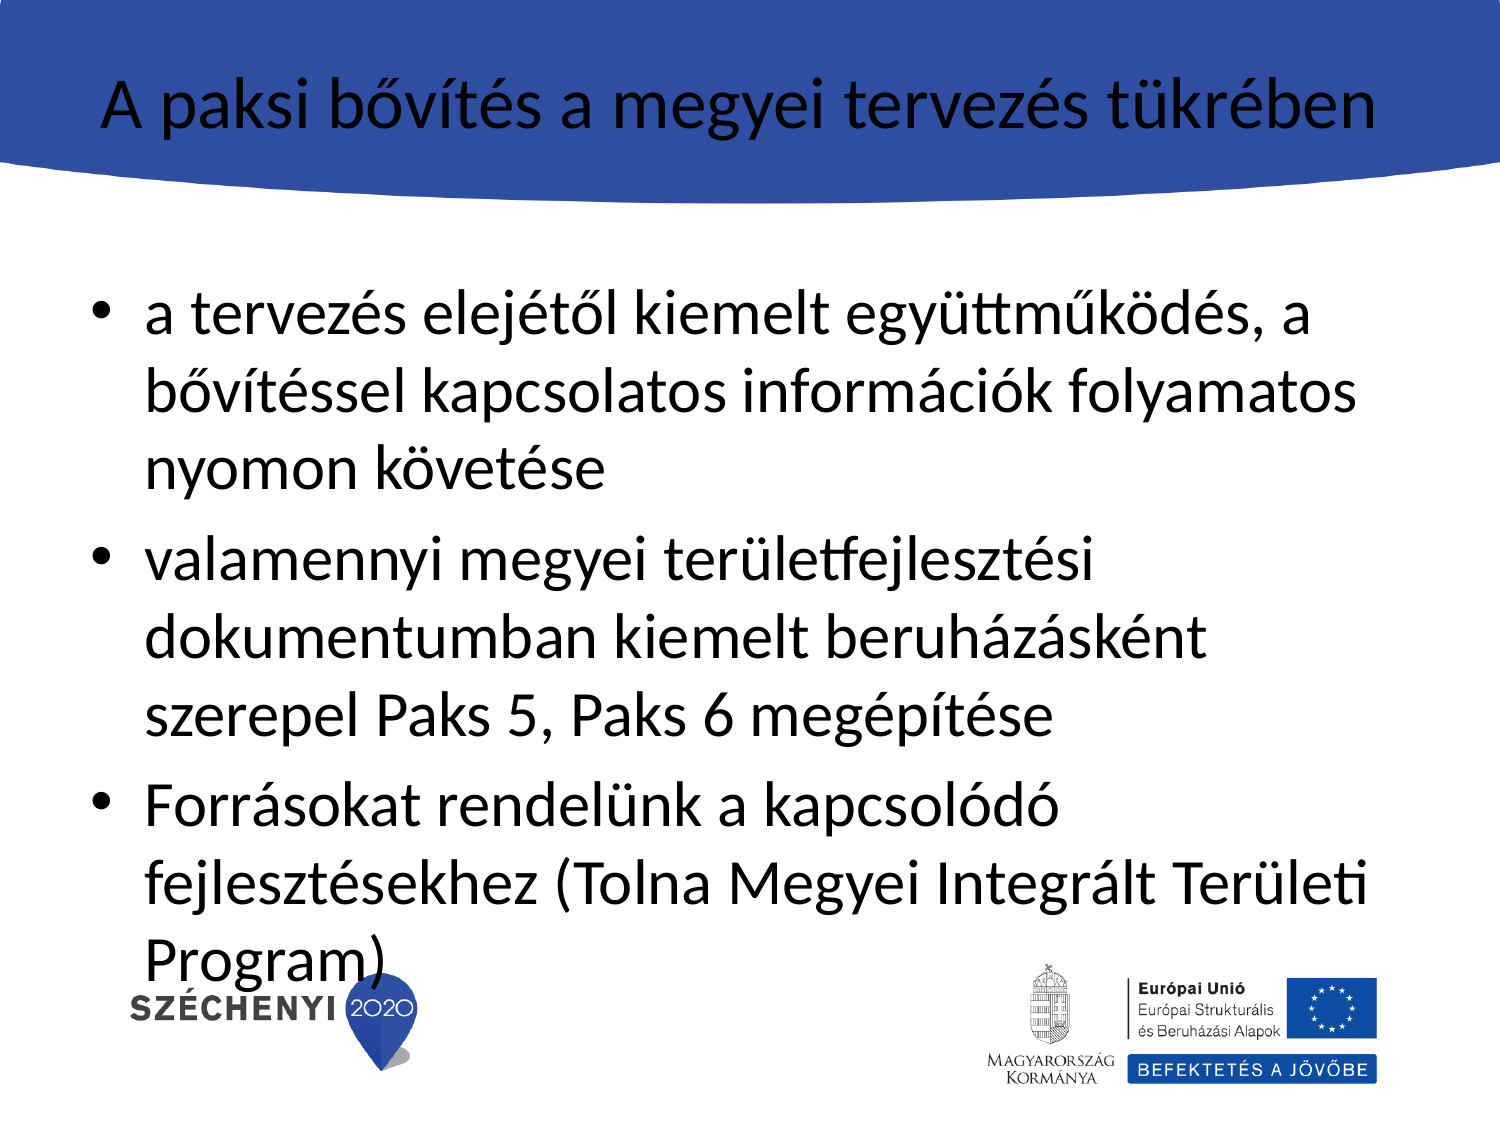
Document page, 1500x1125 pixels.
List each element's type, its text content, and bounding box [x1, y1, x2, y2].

list a tervezés elejétől kiemelt együttműködés, a bővítéssel kapcsolatos információk folyamatos nyomon követése valamennyi megyei területfejlesztési dokumentumban kiemelt beruházásként szerepel Paks 5, Paks 6 megépítése Forrásokat rendelünk a kapcsolódó fejlesztésekhez (Tolna Megyei Integrált Területi Program) [75, 262, 1425, 1005]
picture [0, 0, 1500, 1125]
title A paksi bővítés a megyei tervezés tükrében [64, 5, 1415, 194]
